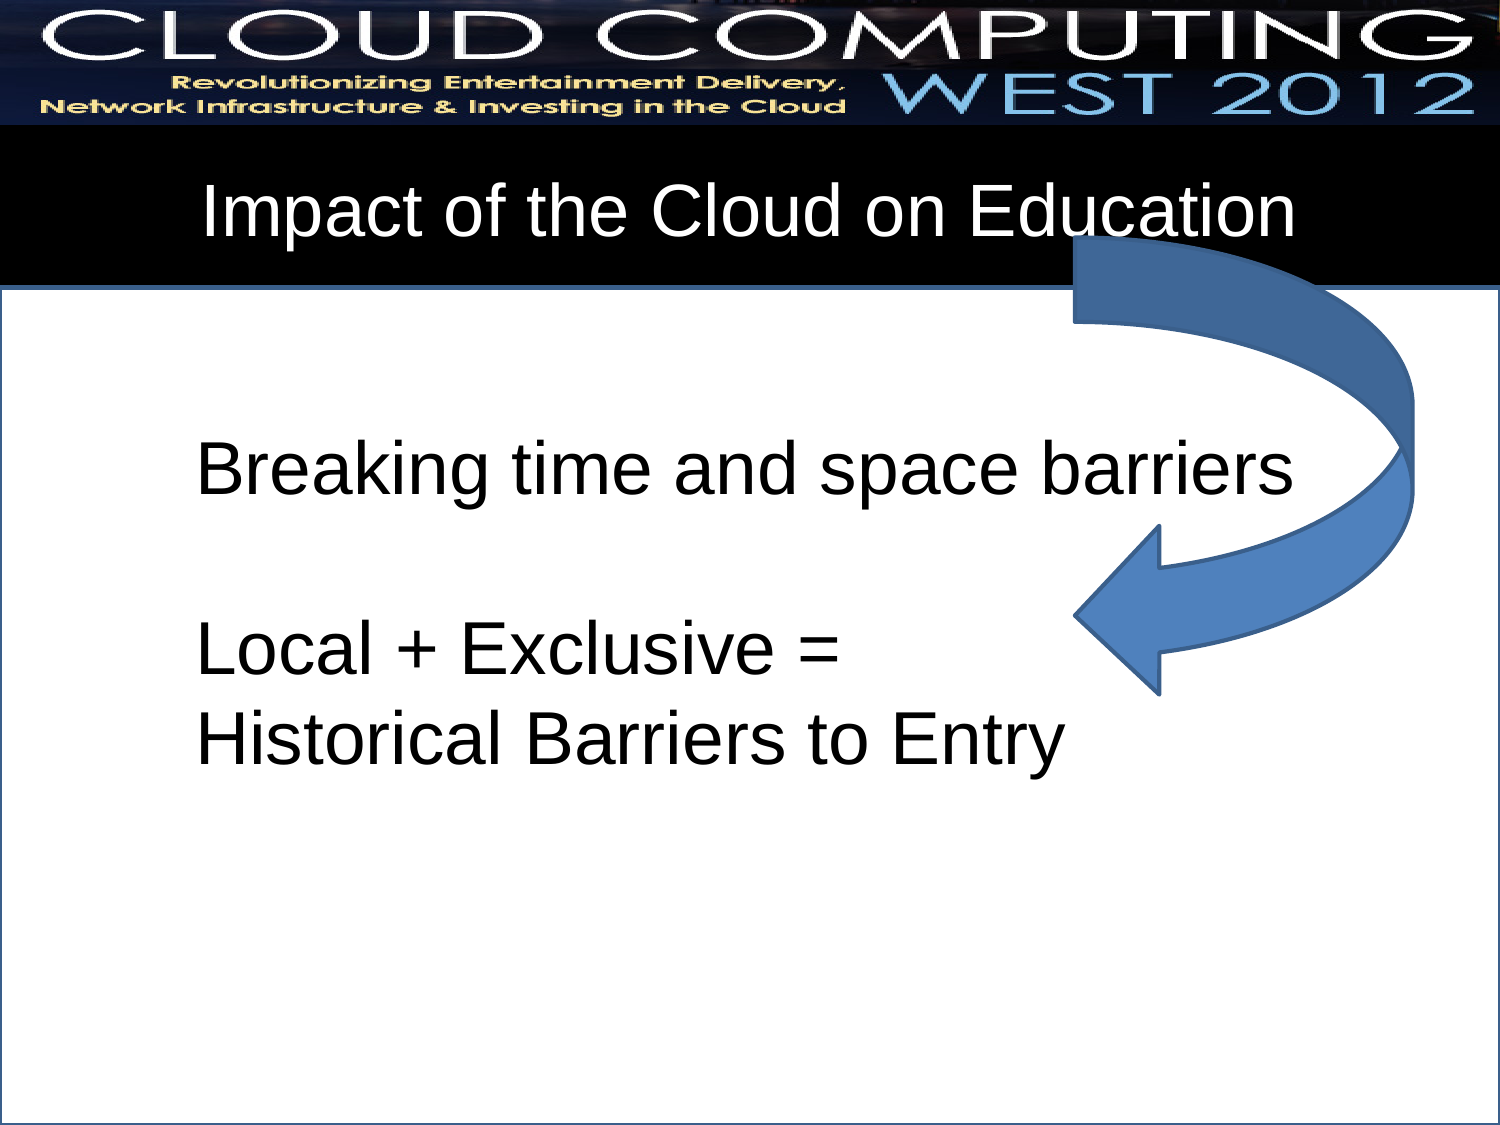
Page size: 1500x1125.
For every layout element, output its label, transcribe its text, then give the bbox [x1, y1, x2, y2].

picture [0, 0, 1500, 125]
title Impact of the Cloud on Education [75, 125, 1425, 288]
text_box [174, 237, 1413, 792]
